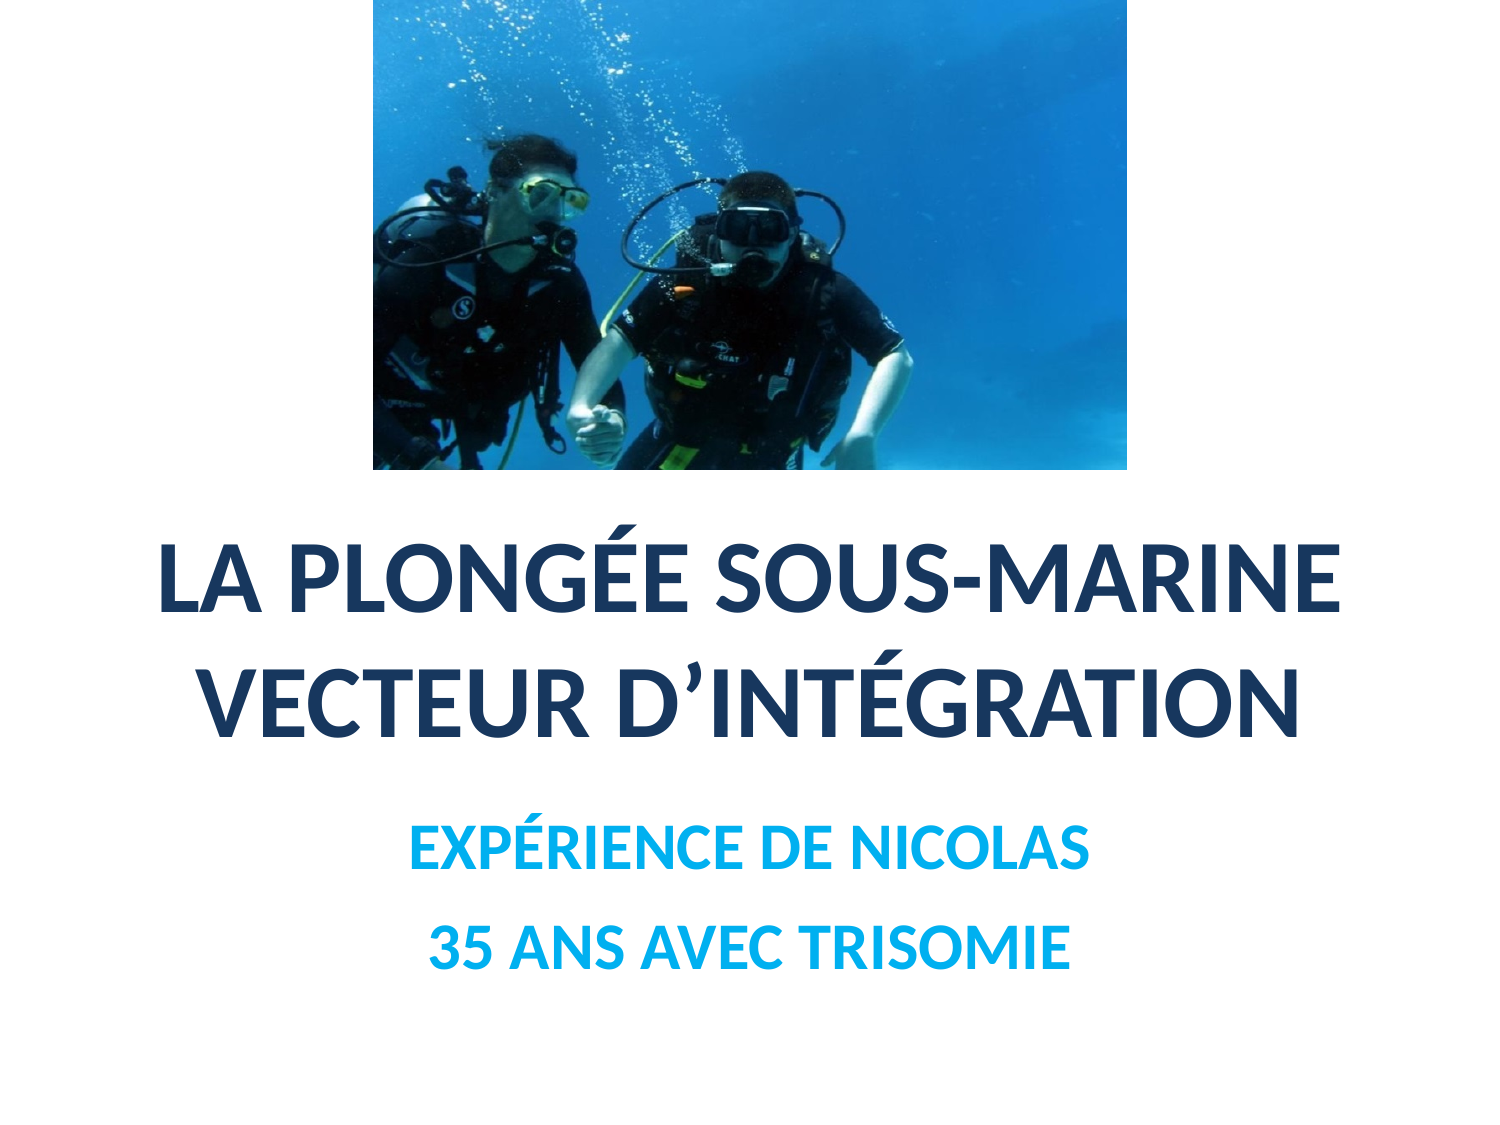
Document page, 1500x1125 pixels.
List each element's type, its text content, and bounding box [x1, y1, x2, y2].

picture [372, 0, 1128, 470]
title LA PLONGÉE SOUS-MARINE VECTEUR D’INTÉGRATION [112, 468, 1388, 799]
text_box EXPÉRIENCE DE NICOLAS 35 ANS AVEC TRISOMIE [253, 704, 1247, 1093]
